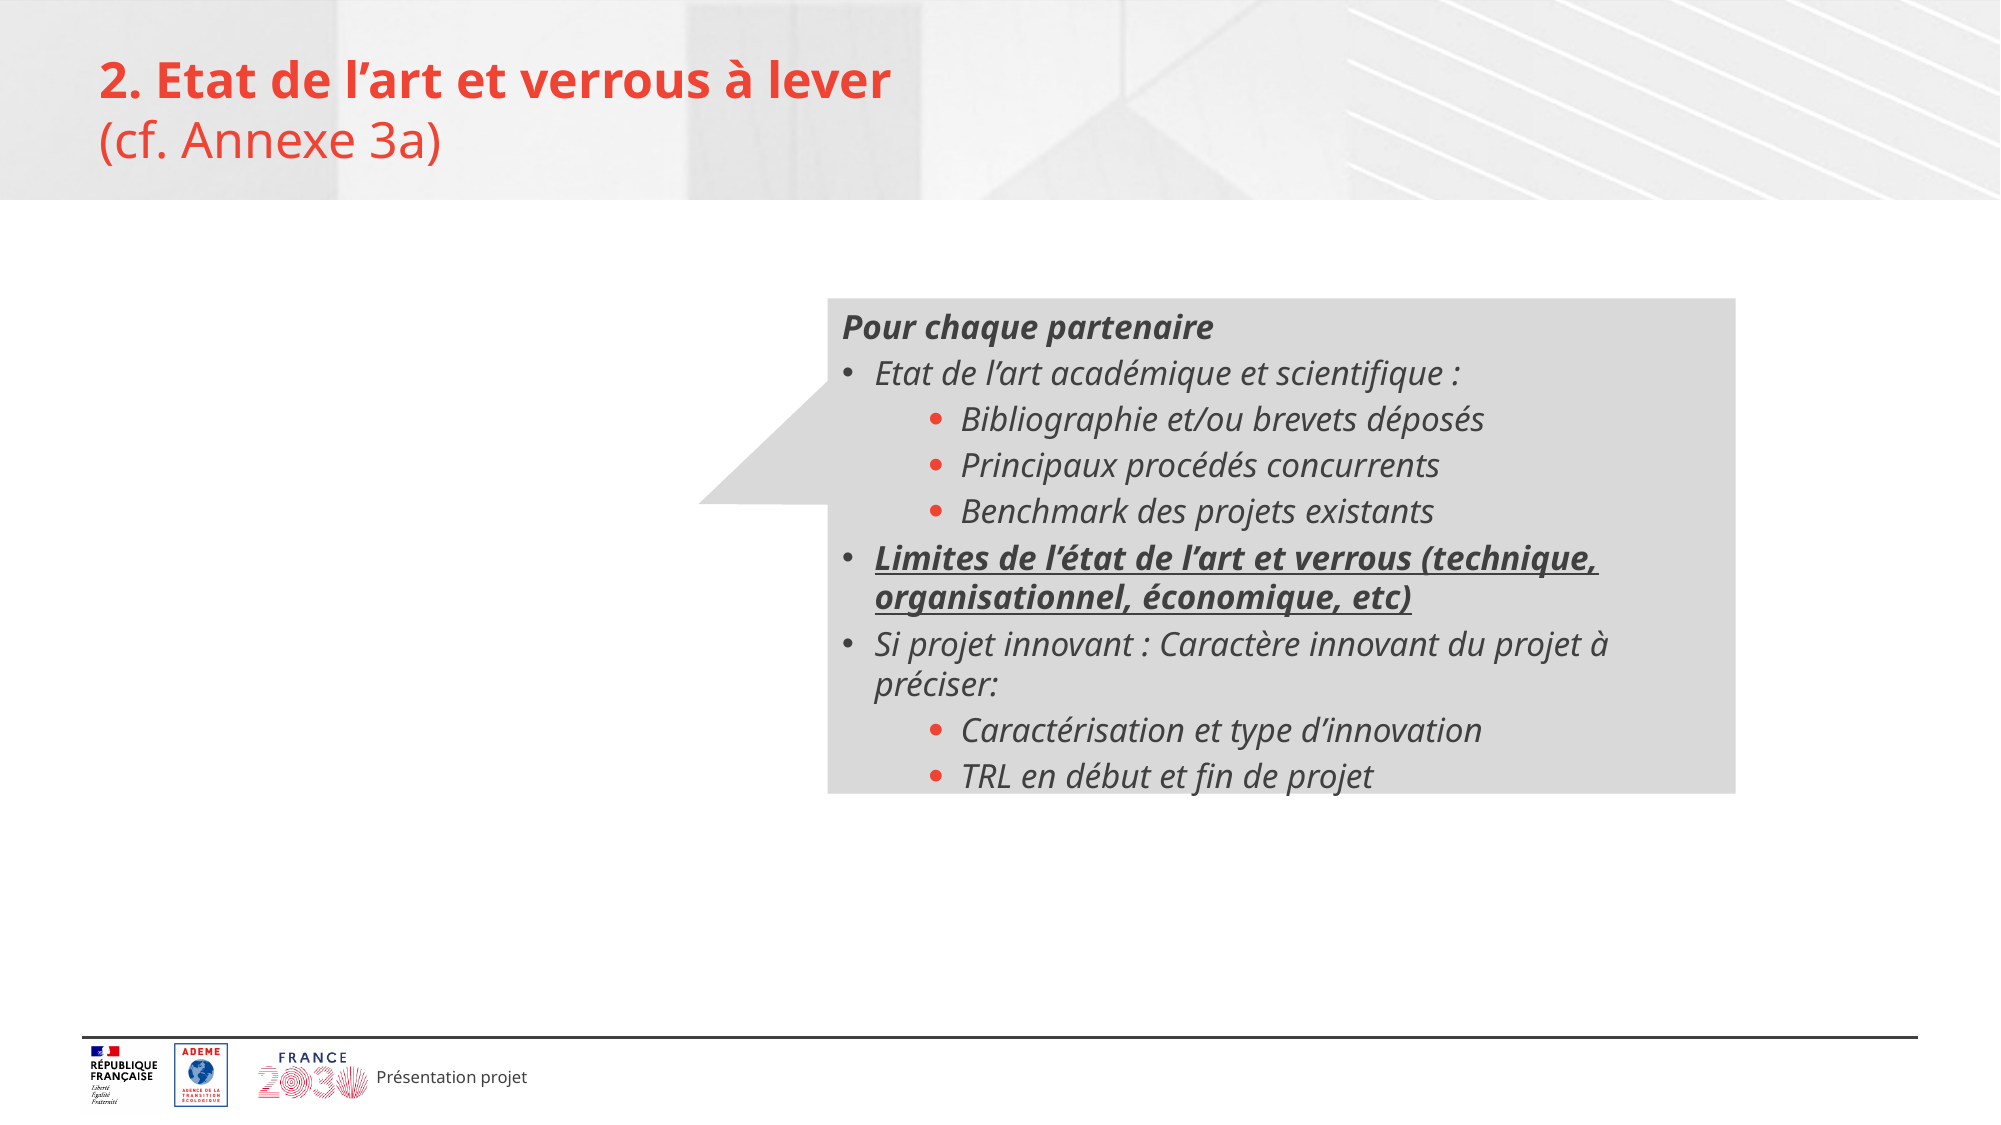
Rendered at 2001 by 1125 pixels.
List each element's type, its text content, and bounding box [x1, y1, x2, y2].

title 2. Etat de l’art et verrous à lever (cf. Annexe 3a) [99, 45, 1900, 172]
text_box Pour chaque partenaire Etat de l’art académique et scientifique : Bibliographie et/ou brevets déposés Principaux procédés concurrents Benchmark des projets existants Limites de l’état de l’art et verrous (technique, organisationnel, économique, etc) Si projet innovant : Caractère innovant du projet à préciser: Caractérisation et type d’innovation TRL en début et fin de projet [698, 298, 1736, 794]
picture [81, 1037, 235, 1114]
picture [252, 1044, 371, 1105]
